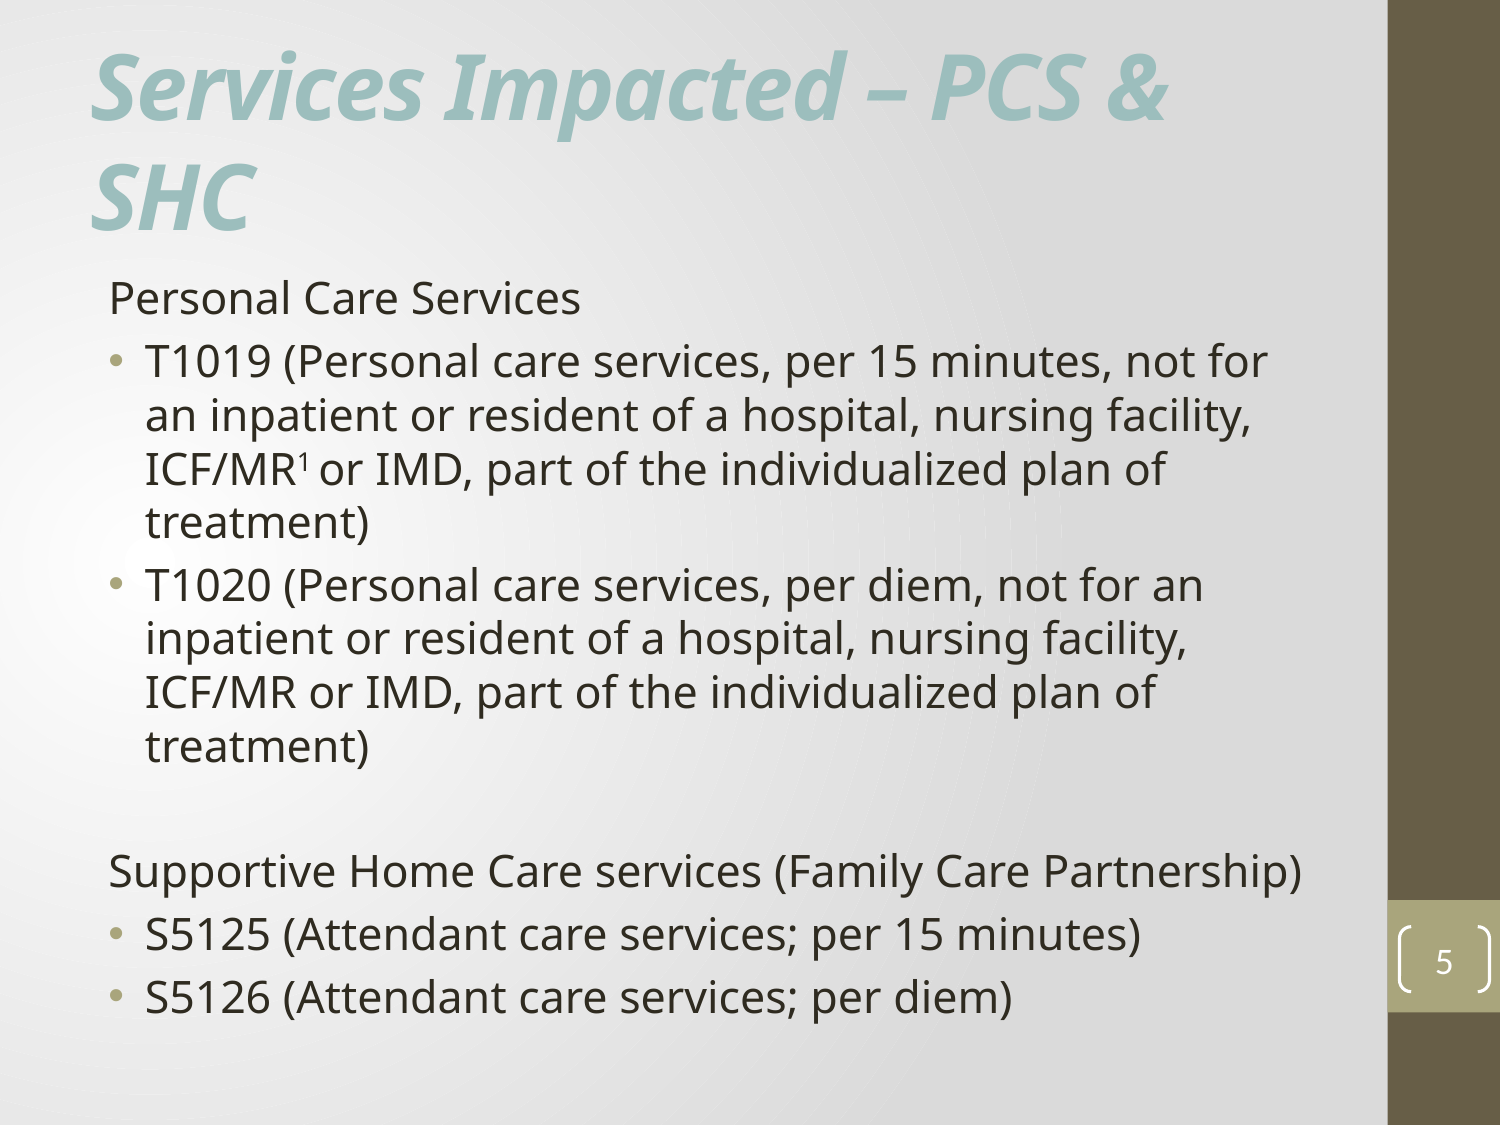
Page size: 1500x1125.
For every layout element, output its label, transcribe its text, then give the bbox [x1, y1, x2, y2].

slide_number 5 [1397, 925, 1492, 994]
title Services Impacted – PCS & SHC [75, 45, 1325, 233]
list Personal Care Services T1019 (Personal care services, per 15 minutes, not for an inpatient or resident of a hospital, nursing facility, ICF/MR1 or IMD, part of the individualized plan of treatment) T1020 (Personal care services, per diem, not for an inpatient or resident of a hospital, nursing facility, ICF/MR or IMD, part of the individualized plan of treatment) Supportive Home Care services (Family Care Partnership) S5125 (Attendant care services; per 15 minutes) S5126 (Attendant care services; per diem) [75, 262, 1325, 1050]
